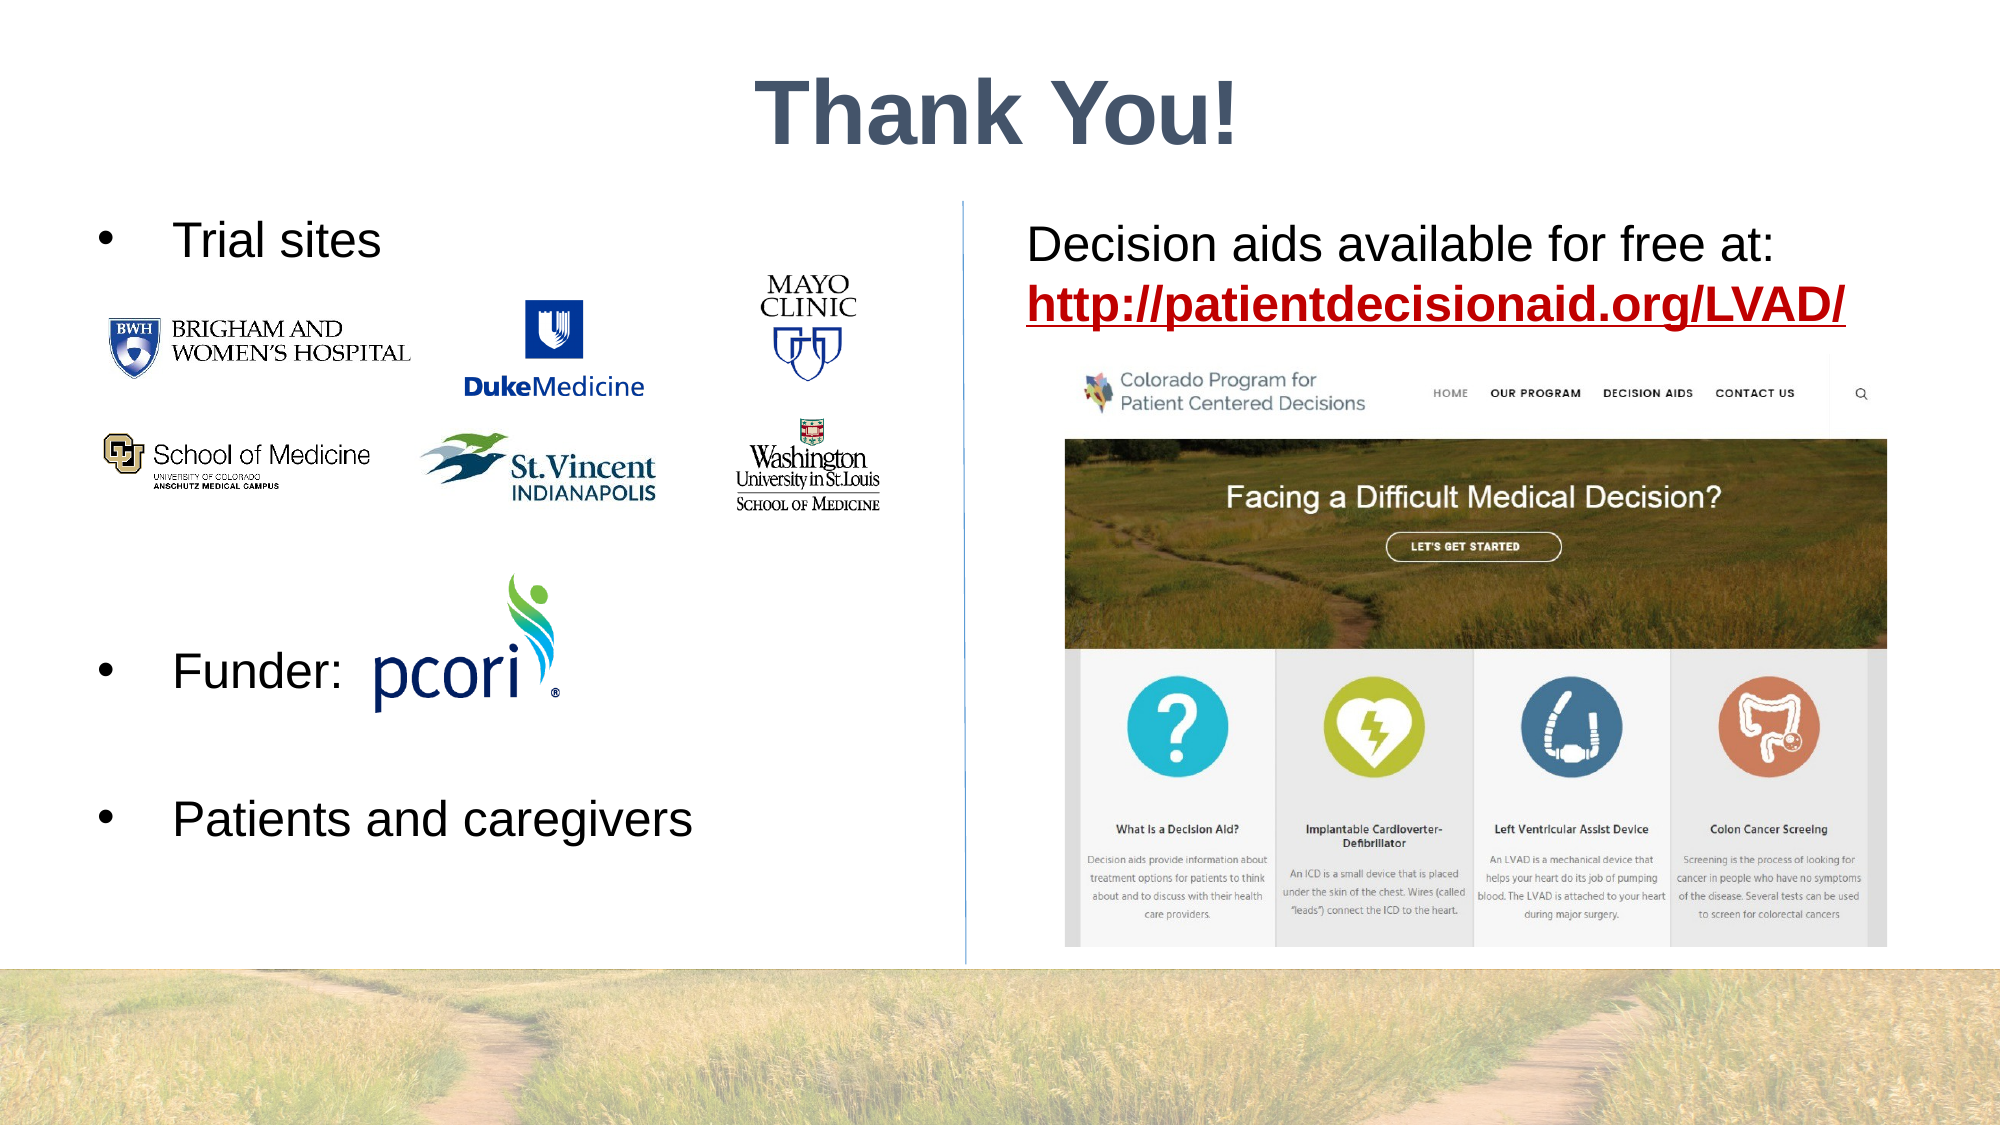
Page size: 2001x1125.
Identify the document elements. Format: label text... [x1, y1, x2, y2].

text_box [1064, 354, 1888, 947]
title Thank You! [752, 51, 1248, 242]
text_box [374, 573, 560, 714]
text_box [108, 318, 411, 379]
text_box Decision aids available for free at: http://patientdecisionaid.org/LVAD/ [1024, 209, 1857, 332]
text_box Funder: Patients and caregivers [95, 636, 698, 847]
text_box [414, 401, 666, 527]
text_box [760, 273, 857, 382]
text_box Trial sites [95, 205, 387, 268]
text_box [0, 969, 2000, 1125]
text_box [103, 433, 370, 489]
text_box [735, 417, 880, 511]
text_box [464, 300, 644, 396]
